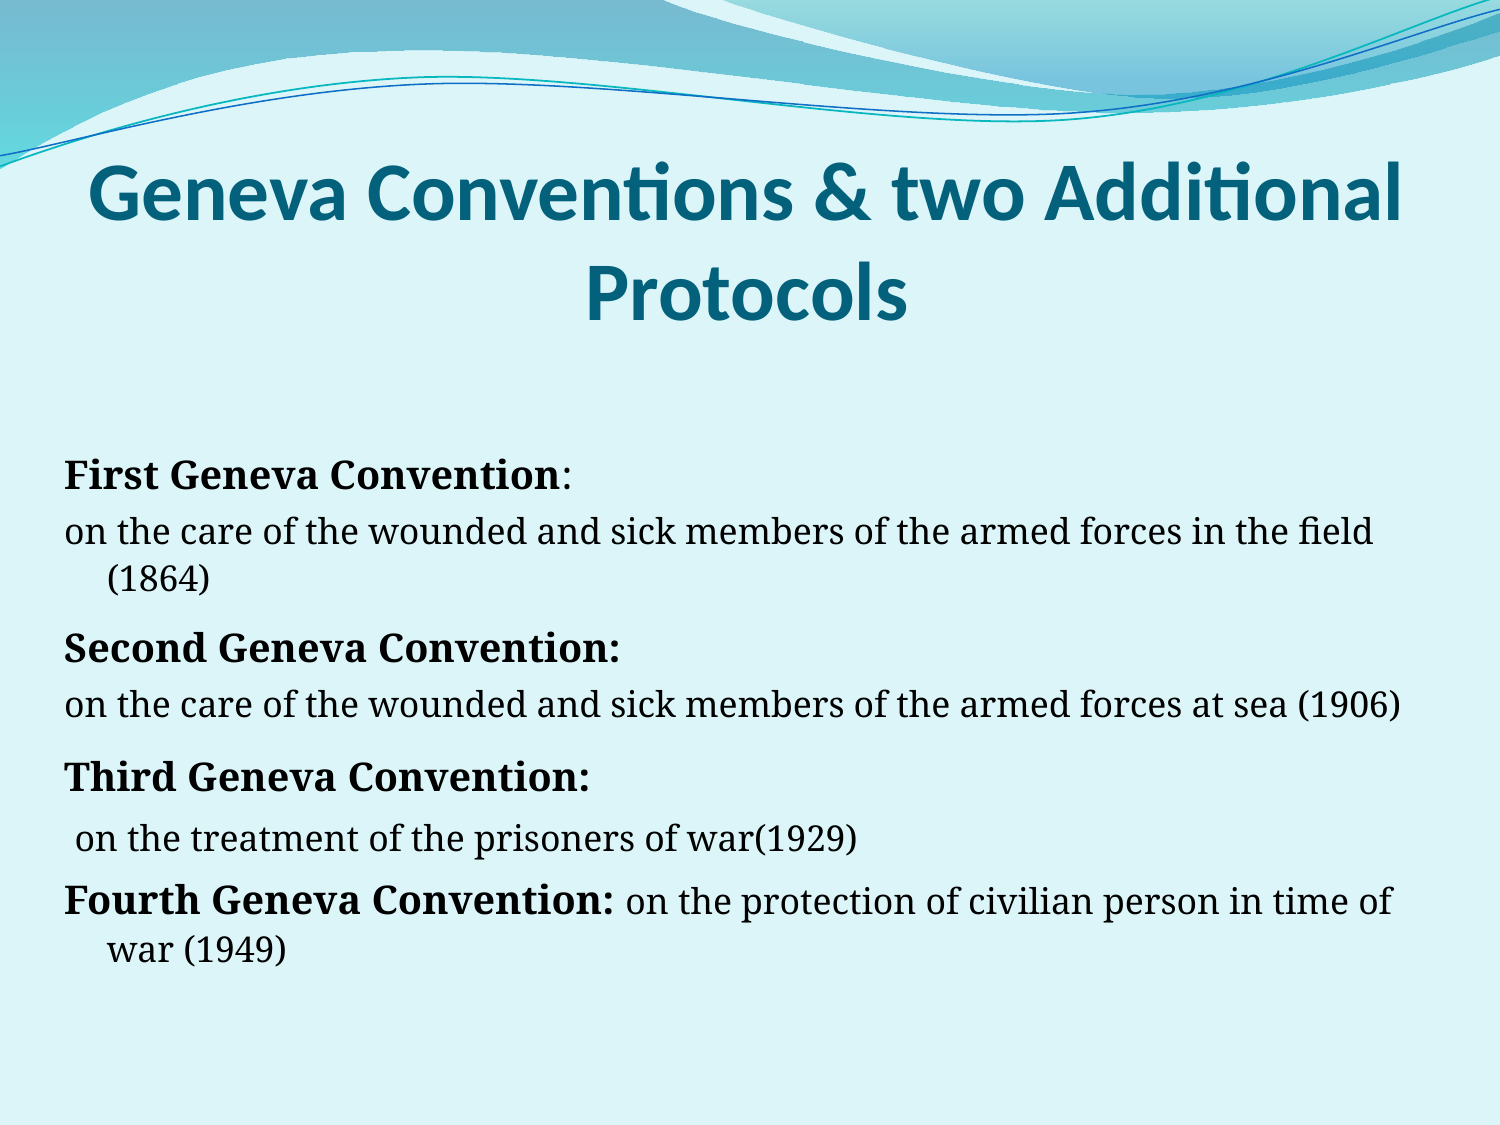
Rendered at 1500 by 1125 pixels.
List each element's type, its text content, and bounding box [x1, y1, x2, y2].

title Geneva Conventions & two Additional Protocols [49, 125, 1445, 338]
list First Geneva Convention: on the care of the wounded and sick members of the armed forces in the field (1864) Second Geneva Convention: on the care of the wounded and sick members of the armed forces at sea (1906) Third Geneva Convention: on the treatment of the prisoners of war(1929) Fourth Geneva Convention: on the protection of civilian person in time of war (1949) [49, 437, 1445, 988]
